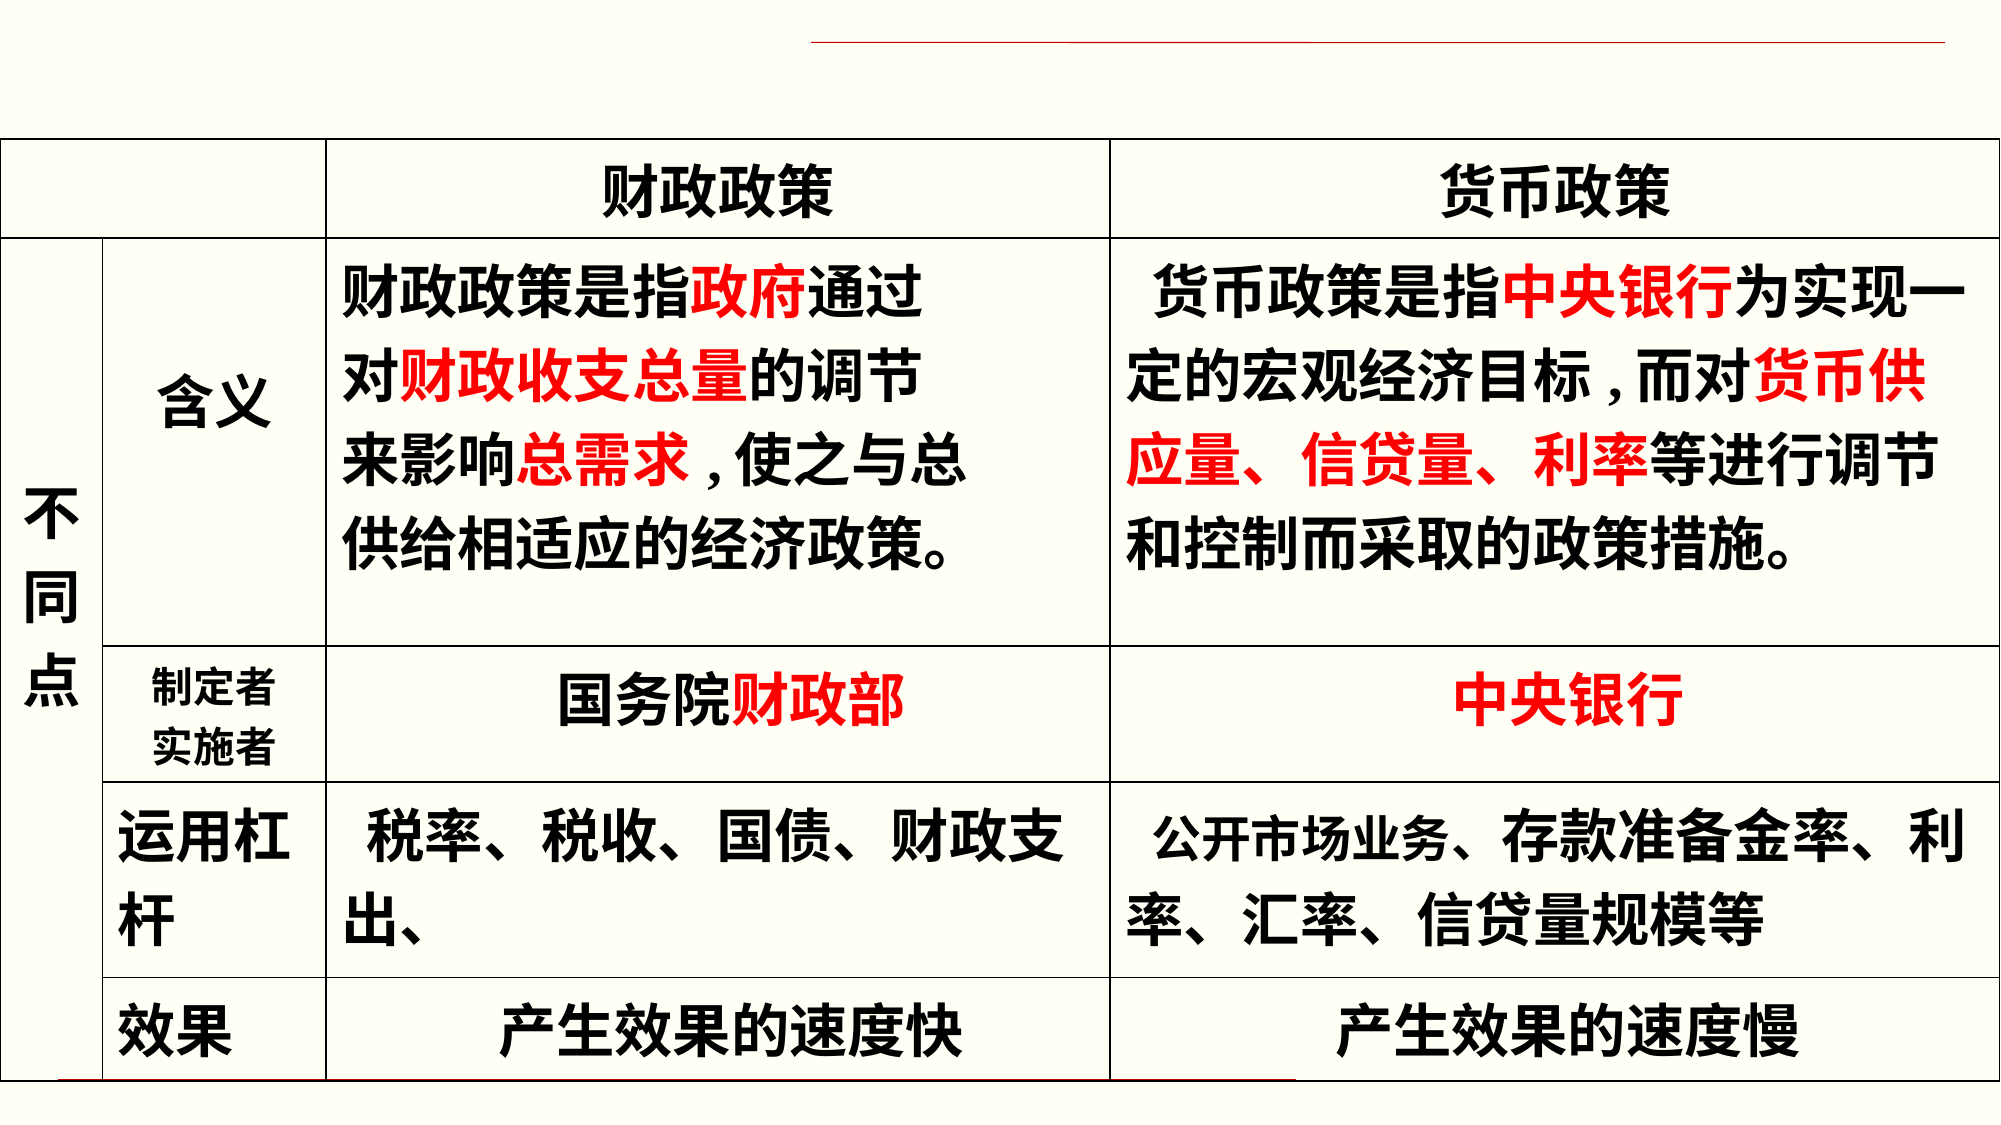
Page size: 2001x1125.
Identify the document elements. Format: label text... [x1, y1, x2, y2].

table_cell 制定者 实施者 [103, 647, 325, 781]
table_cell 产生效果的速度快 [327, 978, 1109, 1080]
table_cell 运用杠杆 [103, 783, 325, 977]
table_cell 财政政策是指政府通过 对财政收支总量的调节 来影响总需求,使之与总 供给相适应的经济政策。 [327, 239, 1109, 645]
table_cell 不同点 [1, 239, 102, 1080]
table_cell 含义 [103, 239, 325, 645]
table_cell 货币政策是指中央银行为实现一定的宏观经济目标,而对货币供应量、信贷量、利率等进行调节和控制而采取的政策措施。 [1111, 239, 1999, 645]
table_header [1, 140, 325, 237]
table_cell 国务院财政部 [327, 647, 1109, 781]
table_cell 税率、税收、国债、财政支出、 [327, 783, 1109, 977]
table_cell 公开市场业务、存款准备金率、利率、汇率、信贷量规模等 [1111, 783, 1999, 977]
table_header 财政政策 [327, 140, 1109, 237]
table_header 货币政策 [1111, 140, 1999, 237]
table_cell 效果 [103, 978, 325, 1080]
table_cell 中央银行 [1111, 647, 1999, 781]
table_cell 产生效果的速度慢 [1111, 978, 1999, 1080]
